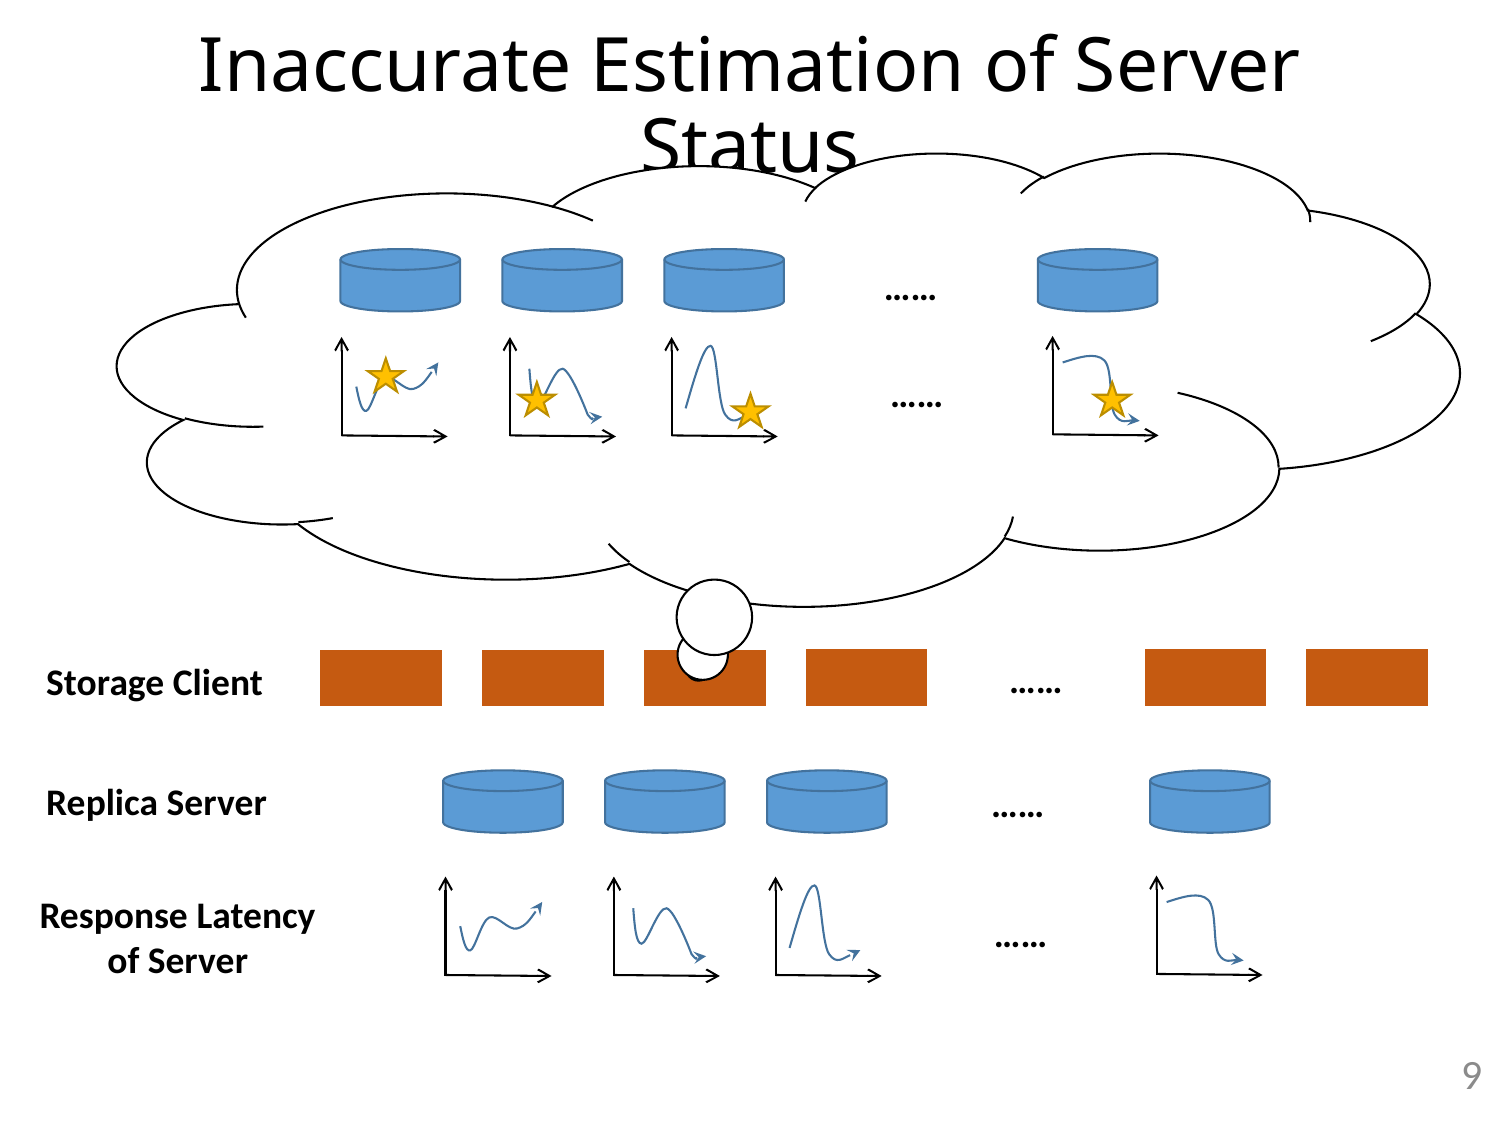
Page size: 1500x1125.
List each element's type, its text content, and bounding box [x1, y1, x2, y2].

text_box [117, 152, 1460, 606]
text_box …… [994, 648, 1078, 709]
slide_number 9 [1159, 1042, 1498, 1103]
text_box [1149, 769, 1271, 834]
text_box Storage Client [31, 650, 278, 711]
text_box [1156, 875, 1263, 975]
text_box [644, 650, 766, 706]
text_box [766, 769, 888, 834]
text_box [775, 876, 882, 977]
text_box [445, 876, 552, 977]
text_box [604, 769, 726, 834]
text_box Response Latency of Server [24, 883, 331, 989]
title Inaccurate Estimation of Server Status [103, 27, 1397, 188]
text_box [1306, 649, 1428, 706]
text_box [482, 650, 604, 706]
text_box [613, 876, 720, 977]
text_box [1145, 649, 1266, 706]
text_box …… [979, 902, 1063, 963]
text_box [806, 649, 927, 706]
text_box [442, 769, 564, 834]
text_box [320, 650, 442, 706]
text_box Replica Server [31, 770, 282, 831]
text_box …… [976, 772, 1060, 832]
